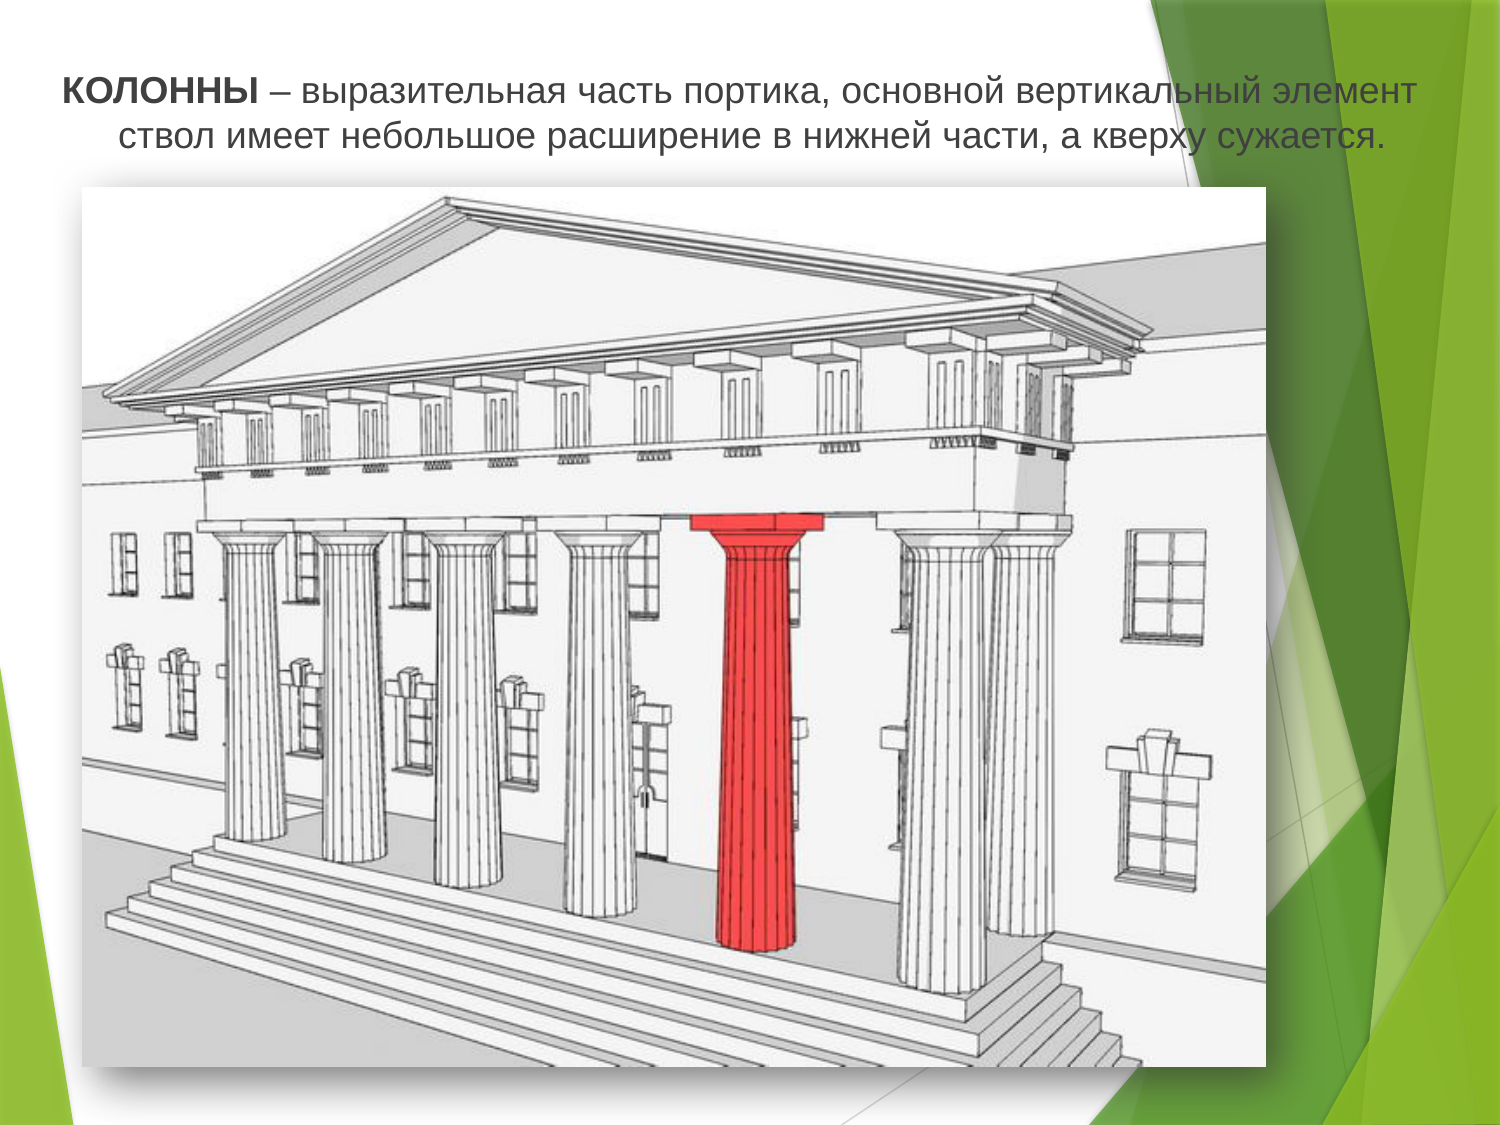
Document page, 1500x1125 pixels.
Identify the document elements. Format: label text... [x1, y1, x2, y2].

picture [81, 186, 1267, 1067]
list КОЛОННЫ – выразительная часть портика, основной вертикальный элемент ствол имеет небольшое расширение в нижней части, а кверху сужается. [46, 58, 1442, 176]
